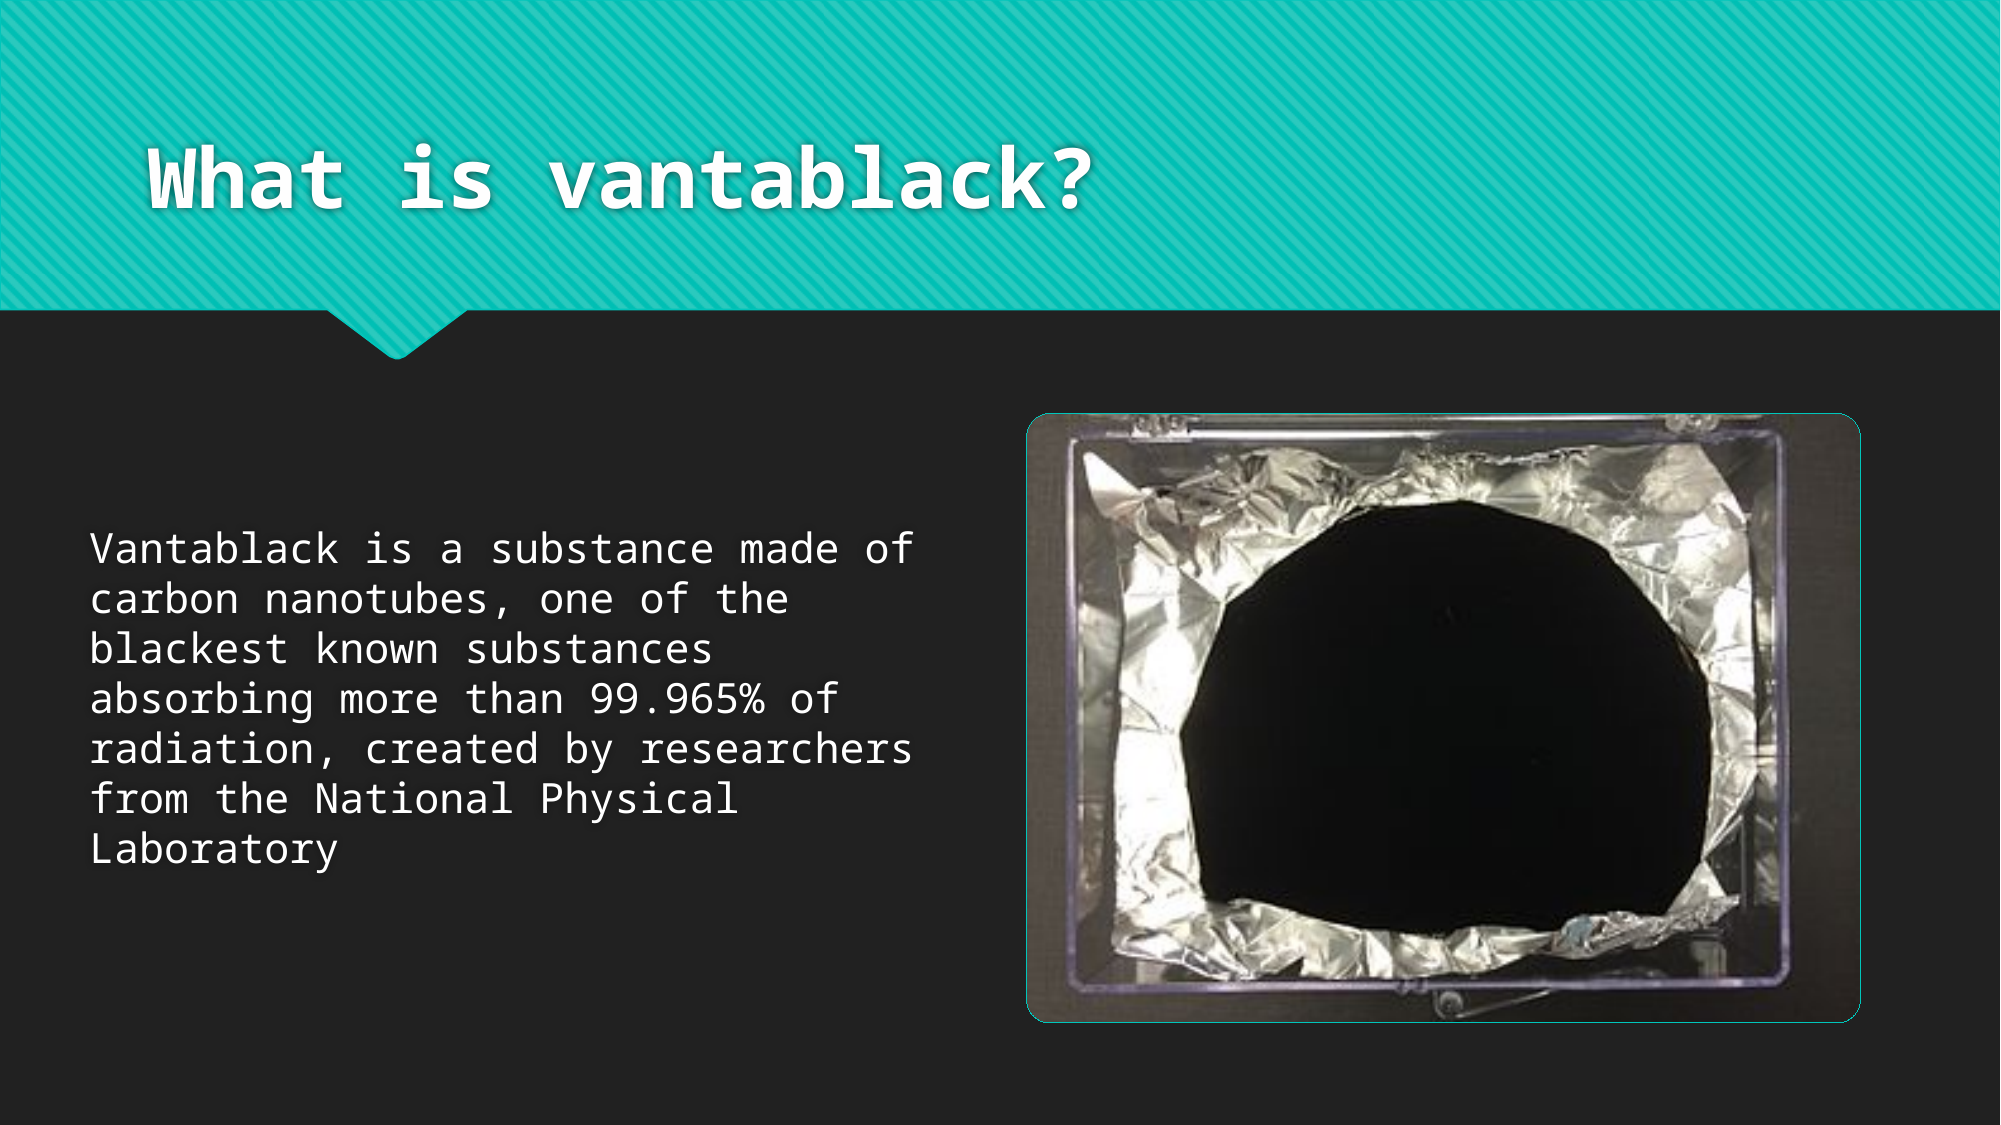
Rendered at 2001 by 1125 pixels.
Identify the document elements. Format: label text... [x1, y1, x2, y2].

picture [1026, 413, 1861, 1024]
title What is vantablack? [132, 73, 1868, 233]
list Vantablack is a substance made of carbon nanotubes, one of the blackest known substances absorbing more than 99.965% of radiation, created by researchers from the National Physical Laboratory [74, 398, 971, 995]
